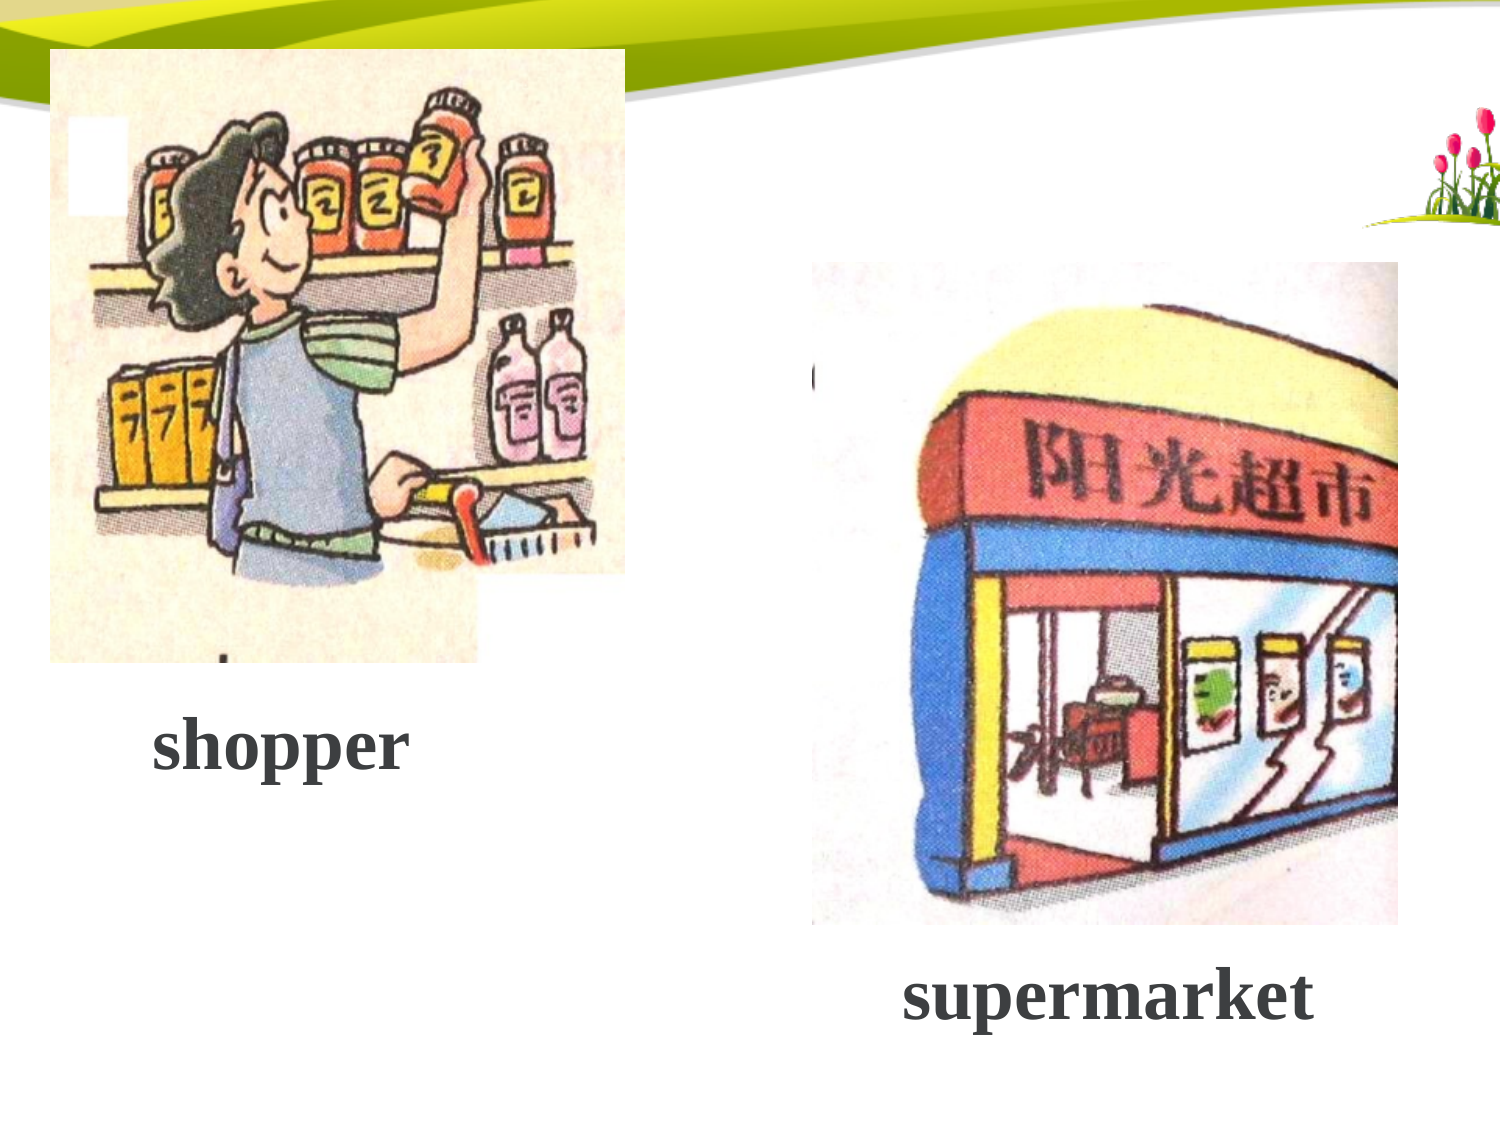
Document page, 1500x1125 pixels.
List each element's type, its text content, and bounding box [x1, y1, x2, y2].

text_box shopper [137, 687, 638, 793]
picture [0, 0, 1500, 663]
text_box supermarket [887, 937, 1350, 1043]
picture [812, 262, 1398, 925]
